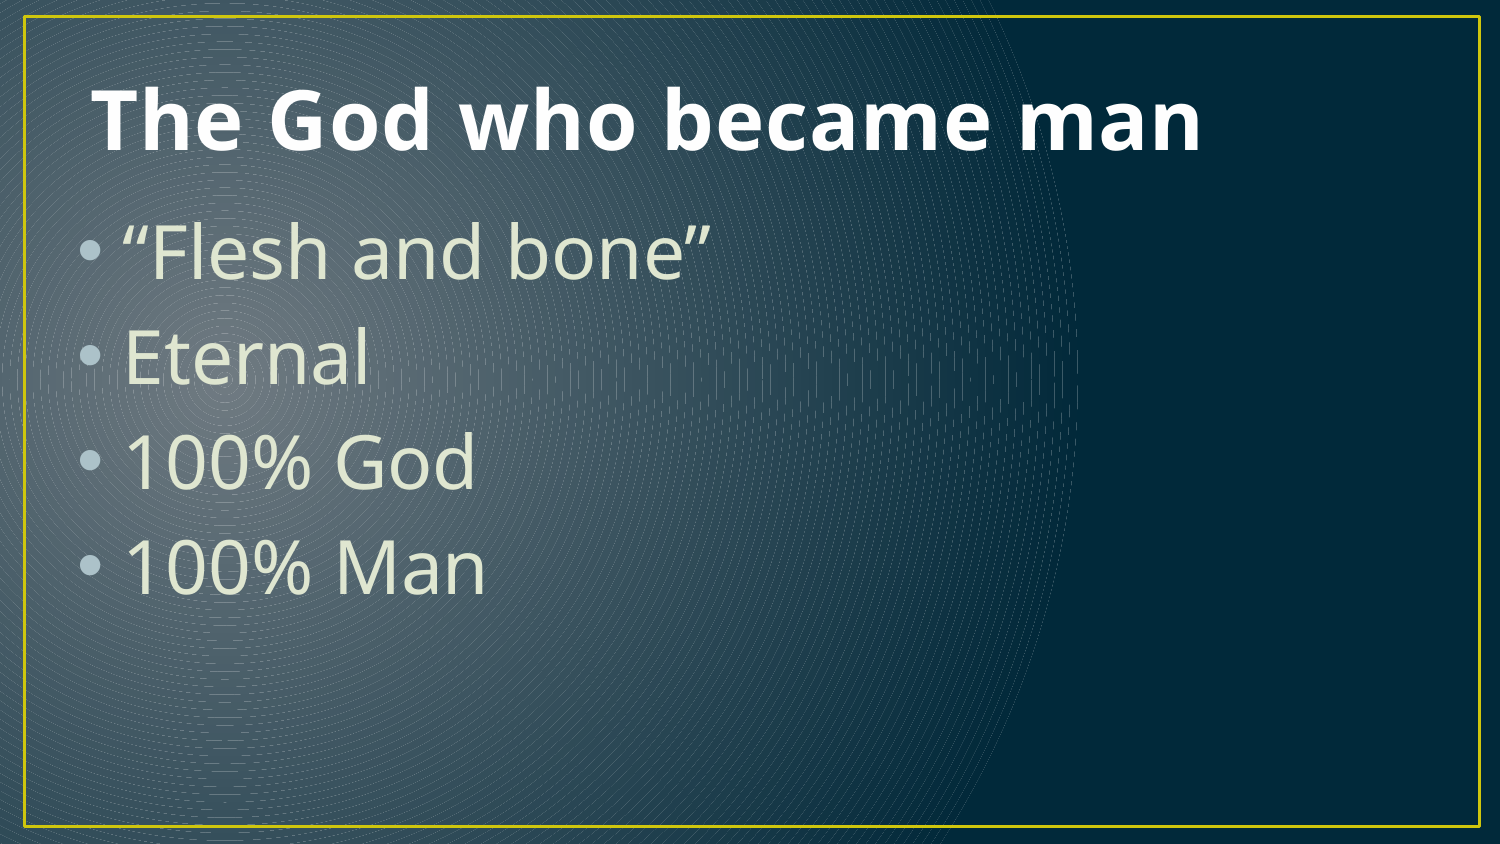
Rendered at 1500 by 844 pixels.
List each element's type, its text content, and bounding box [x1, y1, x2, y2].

title The God who became man [75, 33, 1425, 175]
list “Flesh and bone” Eternal 100% God 100% Man [62, 196, 1438, 754]
